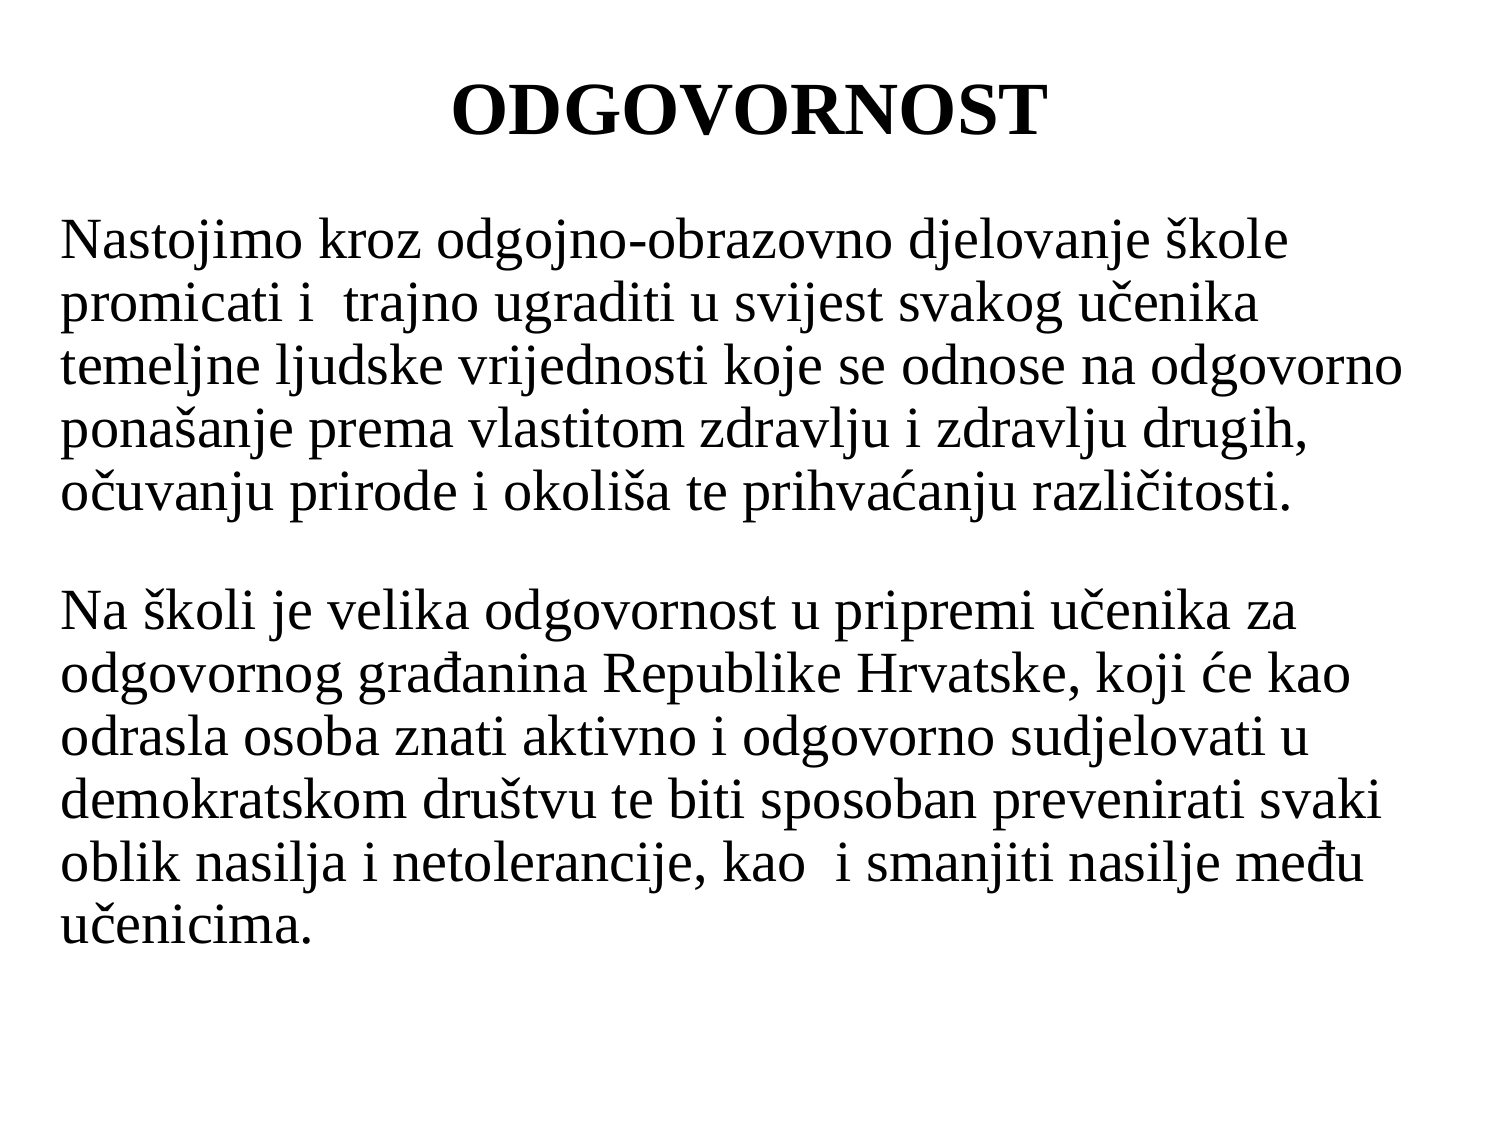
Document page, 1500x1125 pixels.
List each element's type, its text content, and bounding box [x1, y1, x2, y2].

list Nastojimo kroz odgojno-obrazovno djelovanje škole promicati i trajno ugraditi u svijest svakog učenika temeljne ljudske vrijednosti koje se odnose na odgovorno ponašanje prema vlastitom zdravlju i zdravlju drugih, očuvanju prirode i okoliša te prihvaćanju različitosti. Na školi je velika odgovornost u pripremi učenika za odgovornog građanina Republike Hrvatske, koji će kao odrasla osoba znati aktivno i odgovorno sudjelovati u demokratskom društvu te biti sposoban prevenirati svaki oblik nasilja i netolerancije, kao i smanjiti nasilje među učenicima. [45, 200, 1456, 1092]
title ODGOVORNOST [103, 37, 1397, 184]
